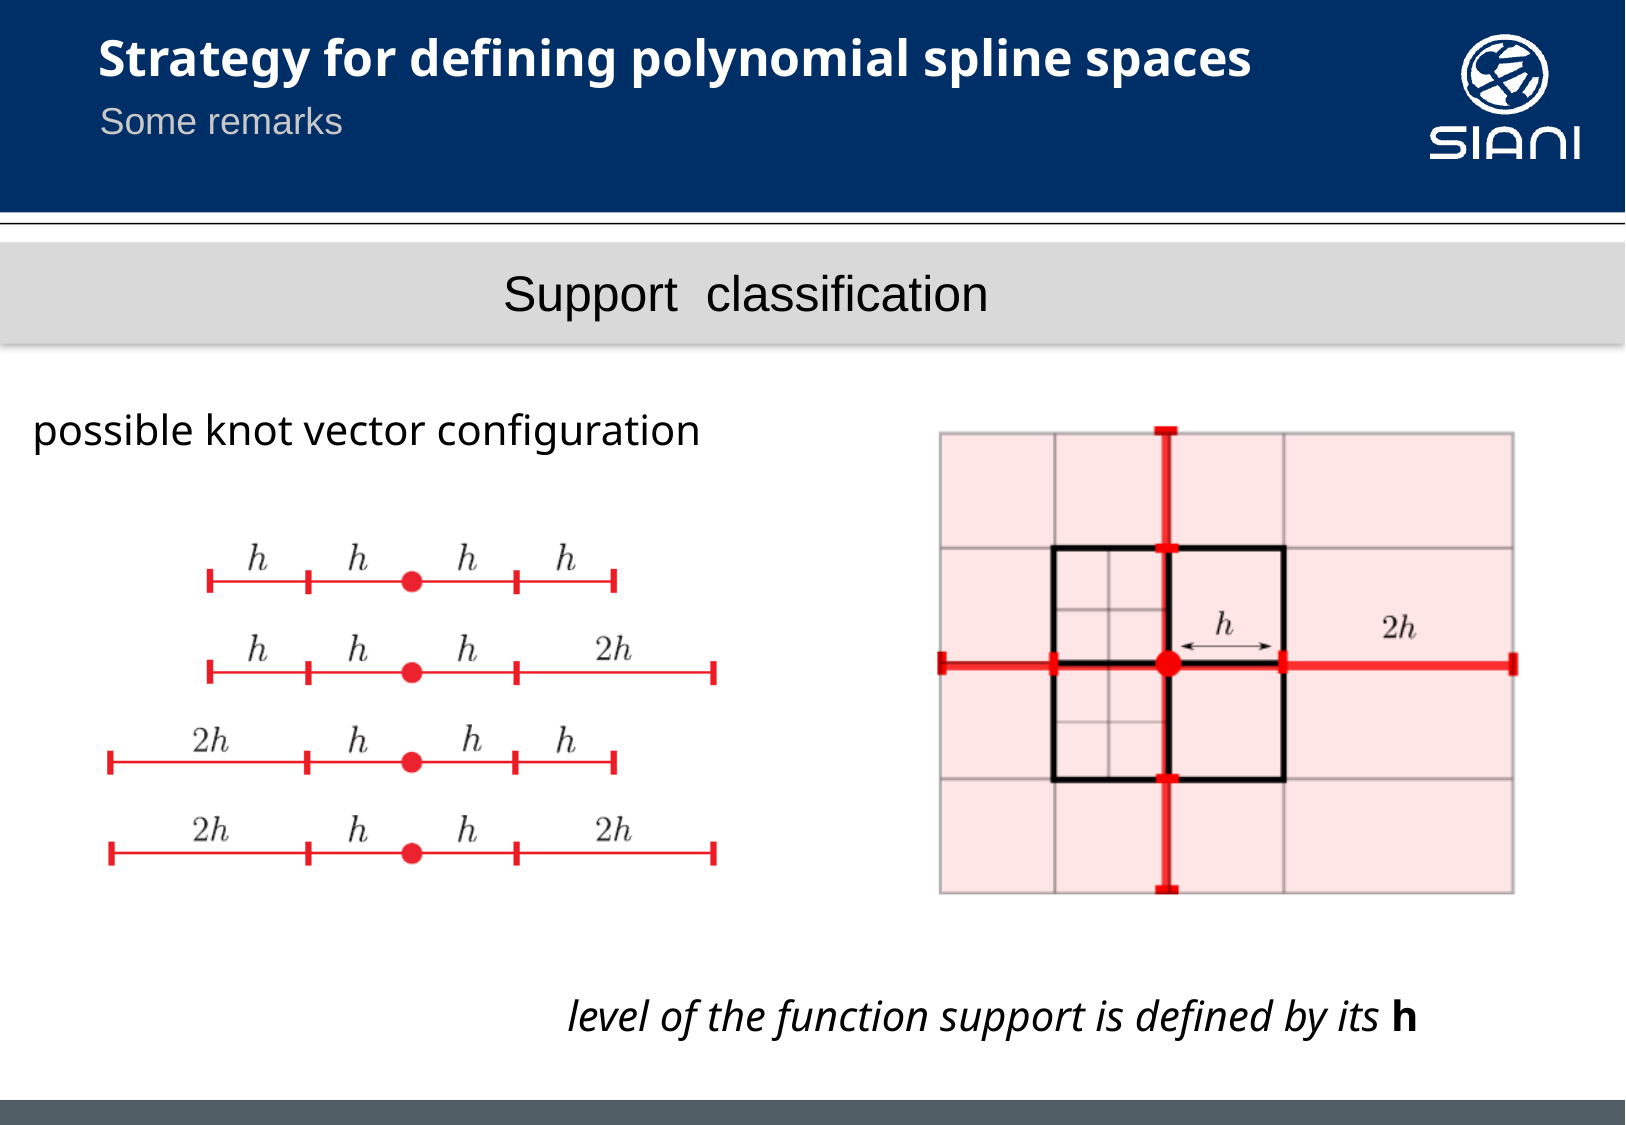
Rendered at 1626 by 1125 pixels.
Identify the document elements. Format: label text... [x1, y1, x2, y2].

text_box level of the function support is defined by its h [552, 982, 1483, 1048]
text_box Some remarks [84, 101, 358, 148]
picture [1401, 22, 1607, 171]
text_box Support classification [488, 253, 1005, 329]
text_box [0, 242, 1625, 344]
title Strategy for defining polynomial spline spaces [83, 19, 1287, 114]
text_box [30, 395, 1553, 915]
